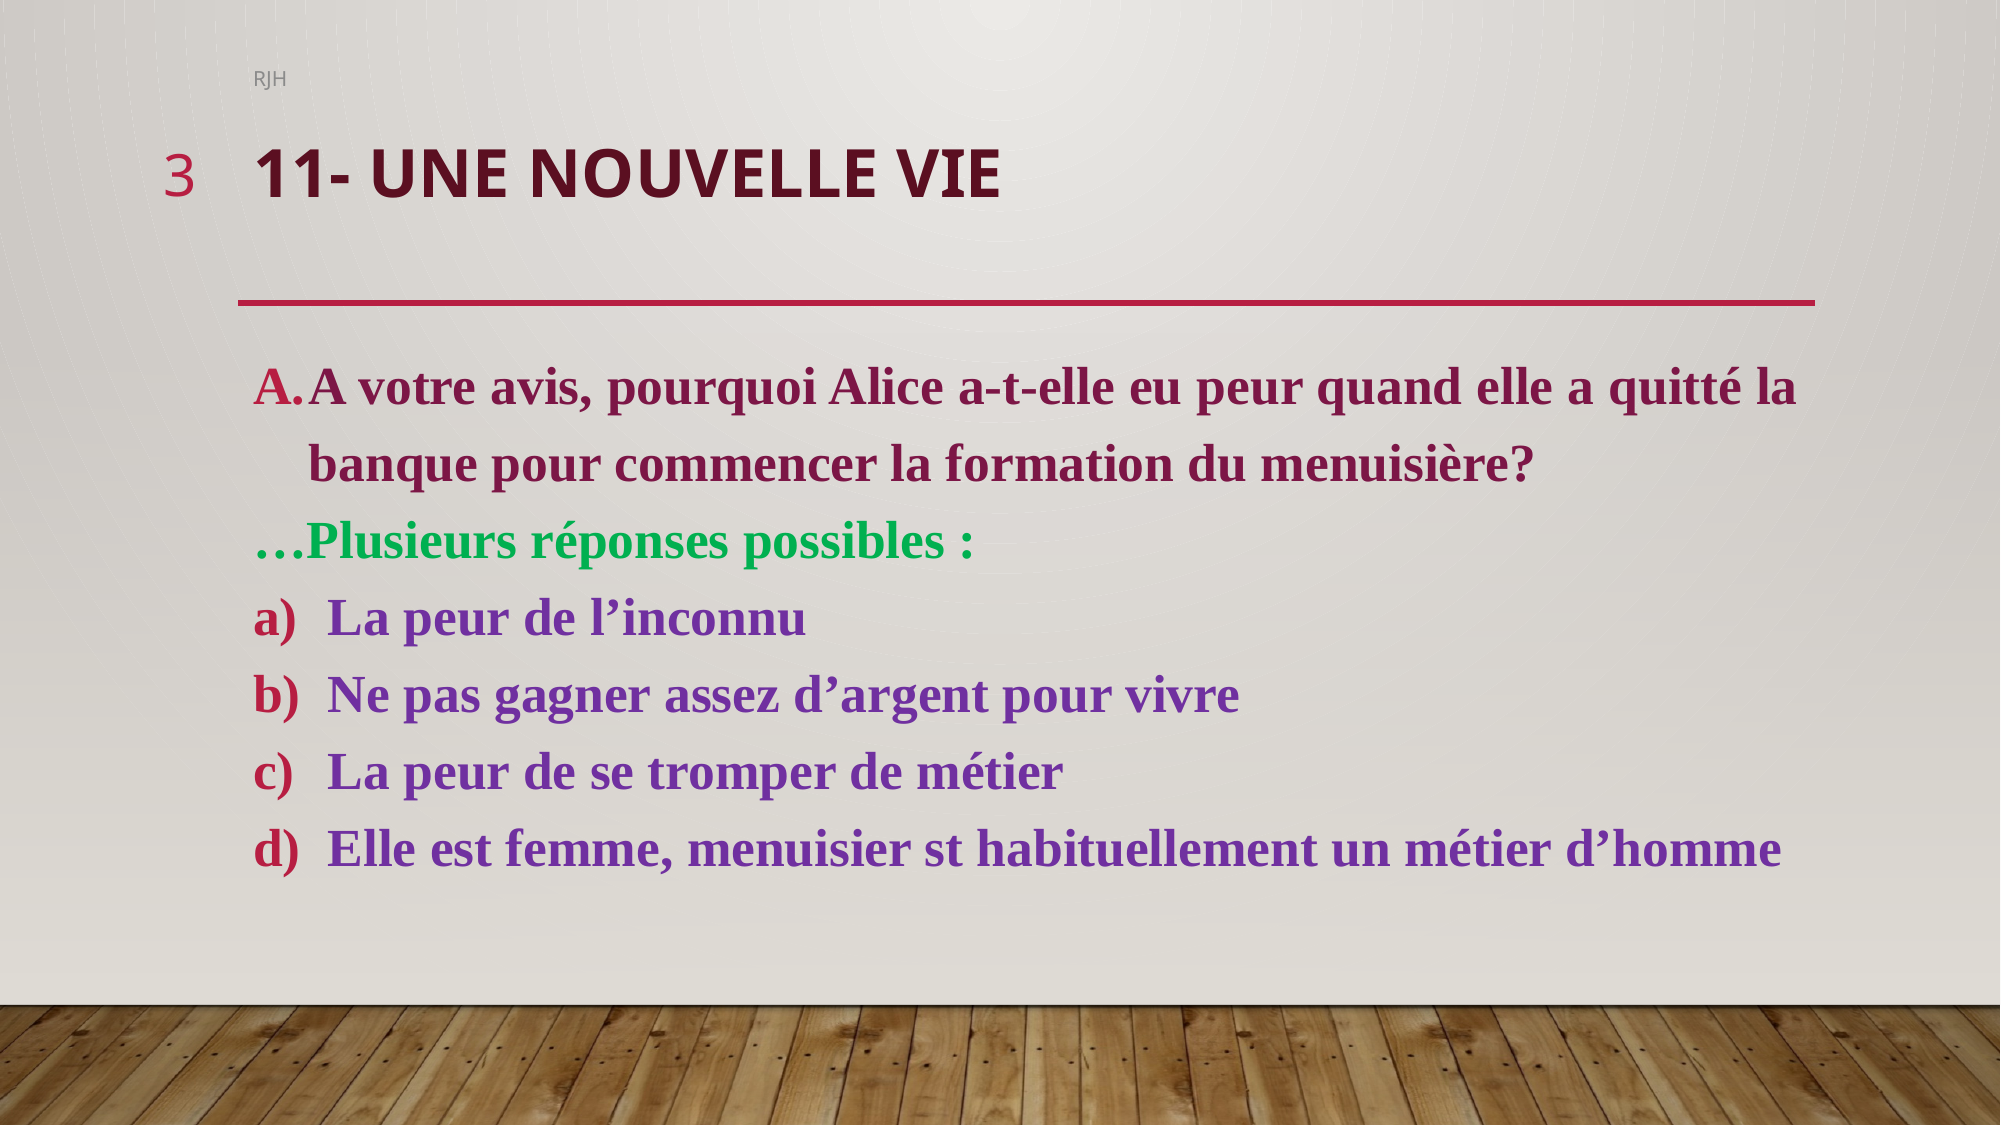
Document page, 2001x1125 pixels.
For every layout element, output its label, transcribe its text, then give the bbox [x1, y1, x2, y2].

title 11- Une nouvelle vie [238, 131, 1814, 305]
list A votre avis, pourquoi Alice a-t-elle eu peur quand elle a quitté la banque pour commencer la formation du menuisière? …Plusieurs réponses possibles : La peur de l’inconnu Ne pas gagner assez d’argent pour vivre La peur de se tromper de métier Elle est femme, menuisier st habituellement un métier d’homme [238, 330, 1814, 897]
footer RJH [238, 54, 1213, 105]
slide_number 3 [78, 131, 212, 214]
picture [0, 1005, 2000, 1125]
